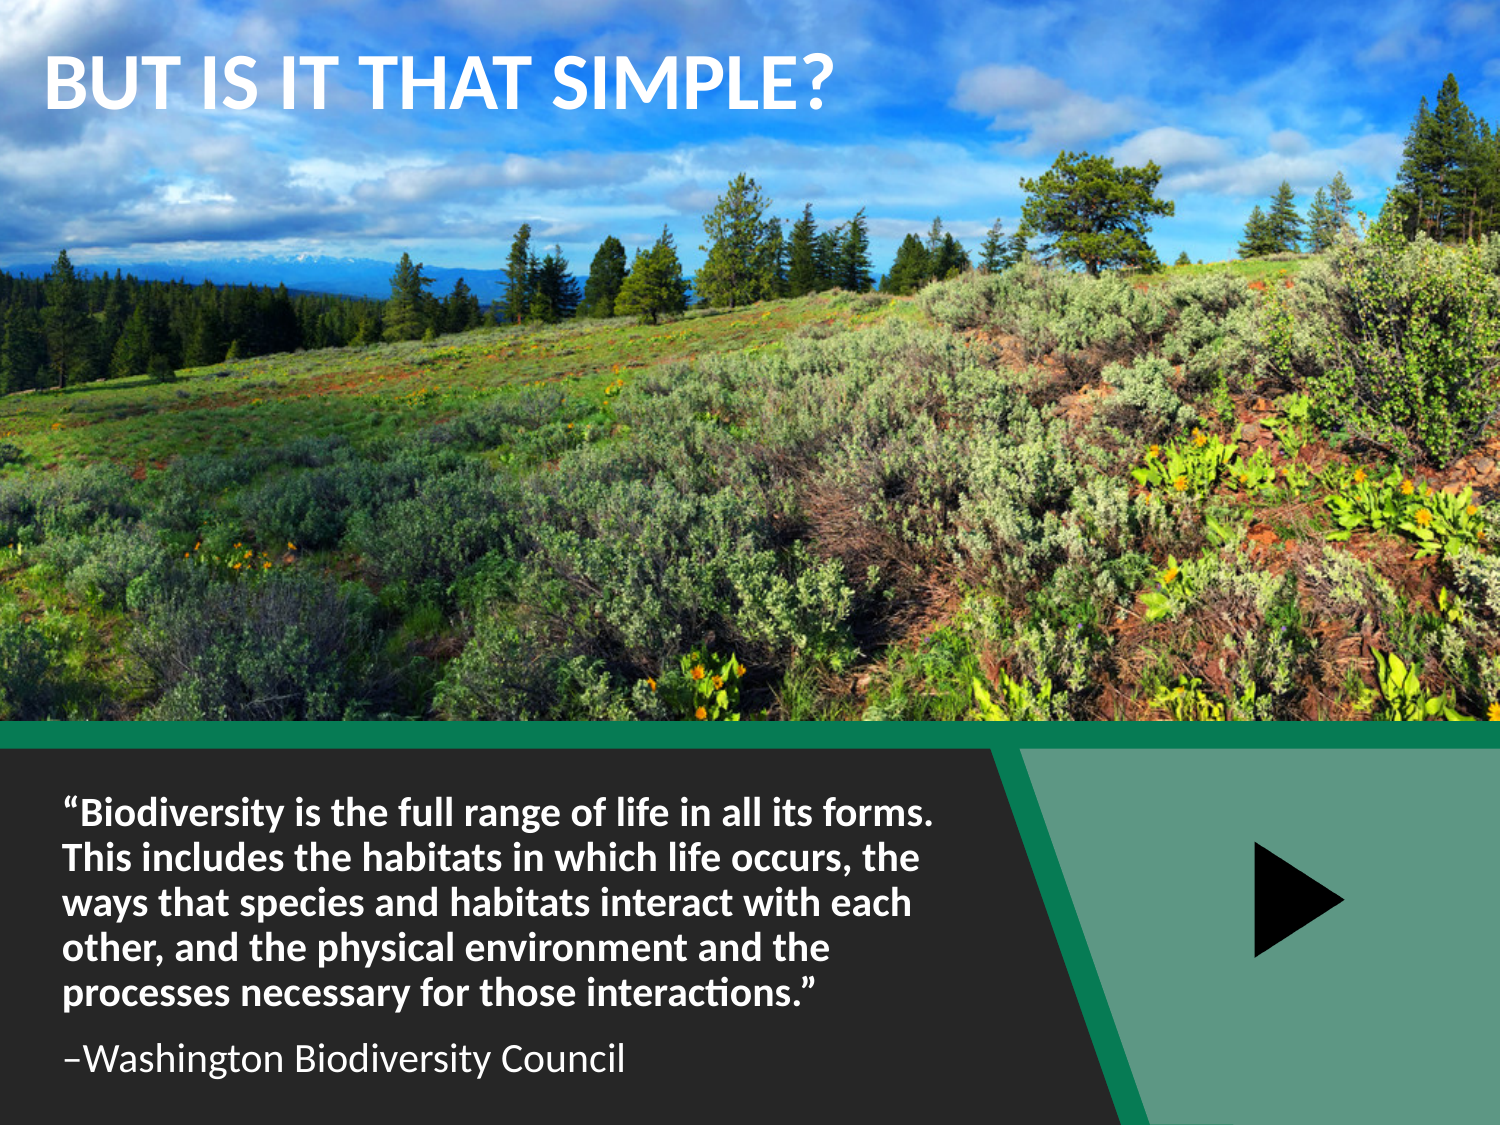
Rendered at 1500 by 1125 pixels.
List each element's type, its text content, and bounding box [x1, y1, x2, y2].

text_box [0, 746, 1123, 1125]
picture [0, 0, 1500, 722]
text_box [1017, 746, 1500, 1125]
list “Biodiversity is the full range of life in all its forms. This includes the habitats in which life occurs, the ways that species and habitats interact with each other, and the physical environment and the processes necessary for those interactions.” –Washington Biodiversity Council [46, 1012, 1008, 1089]
picture [1224, 824, 1375, 976]
